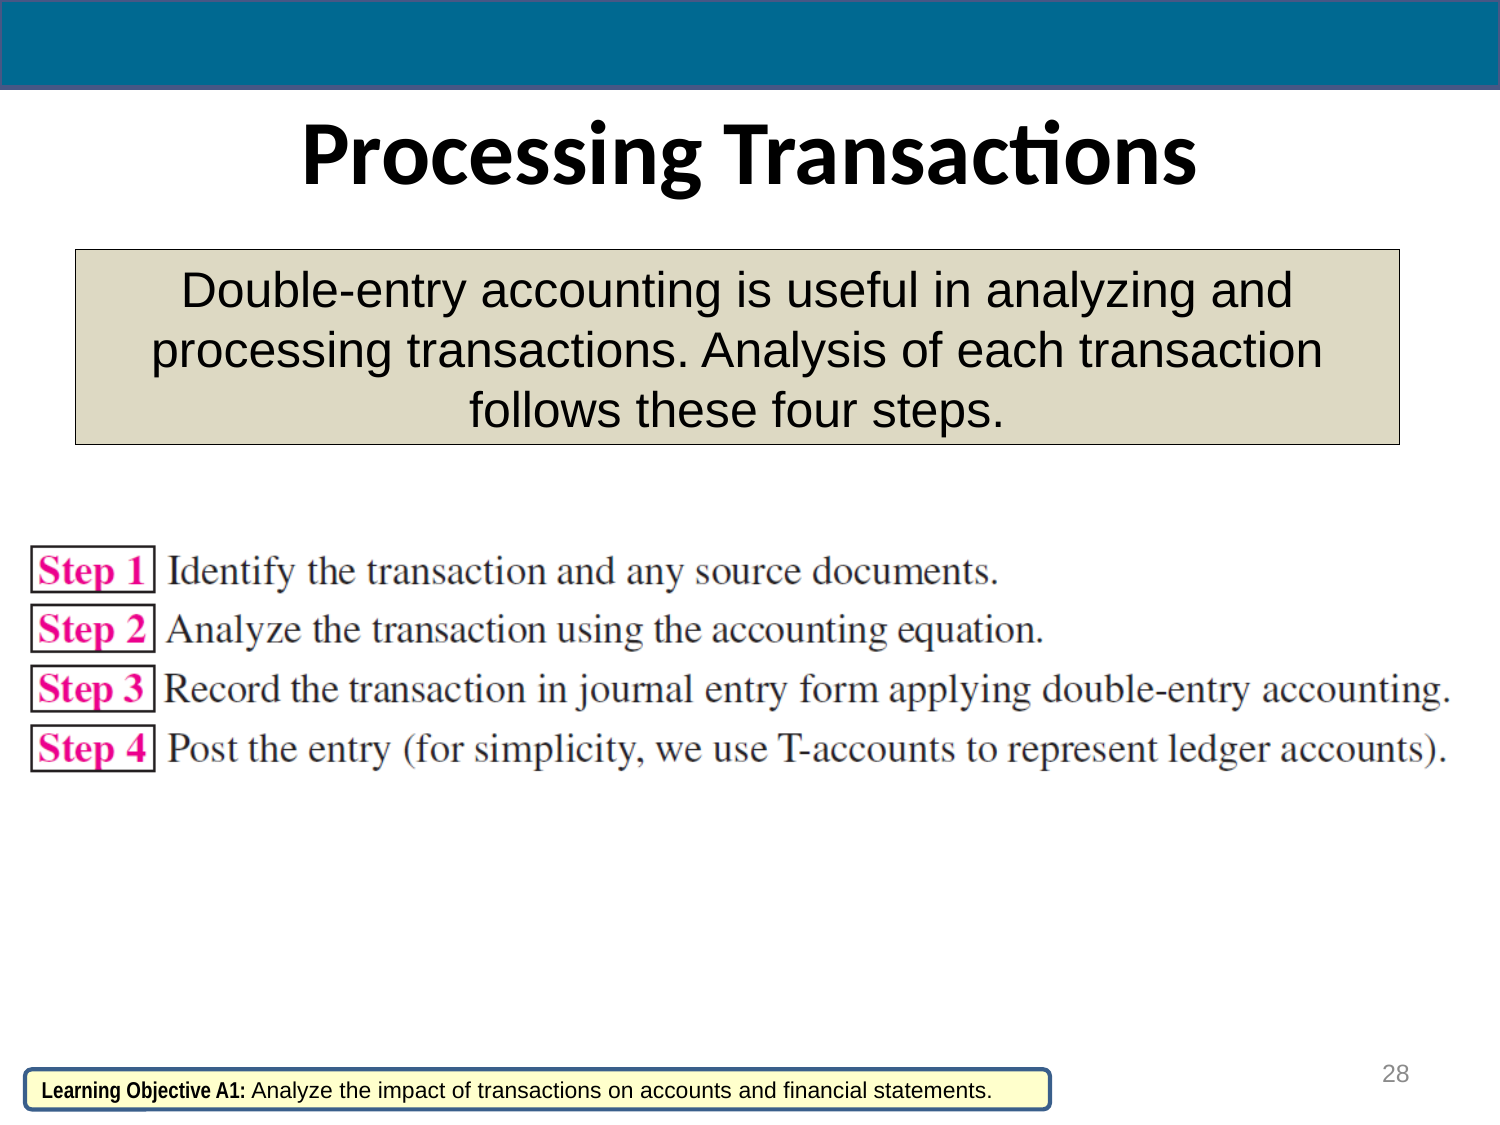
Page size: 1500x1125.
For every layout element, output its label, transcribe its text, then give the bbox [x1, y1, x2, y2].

picture [24, 526, 1488, 788]
title Processing Transactions [75, 88, 1425, 233]
text_box Learning Objective A1: Analyze the impact of transactions on accounts and financial statements. [24, 1069, 1051, 1110]
text_box Double-entry accounting is useful in analyzing and processing transactions. Analysis of each transaction follows these four steps. [75, 249, 1400, 445]
slide_number 28 [1074, 1042, 1425, 1103]
text_box [0, 0, 1500, 88]
